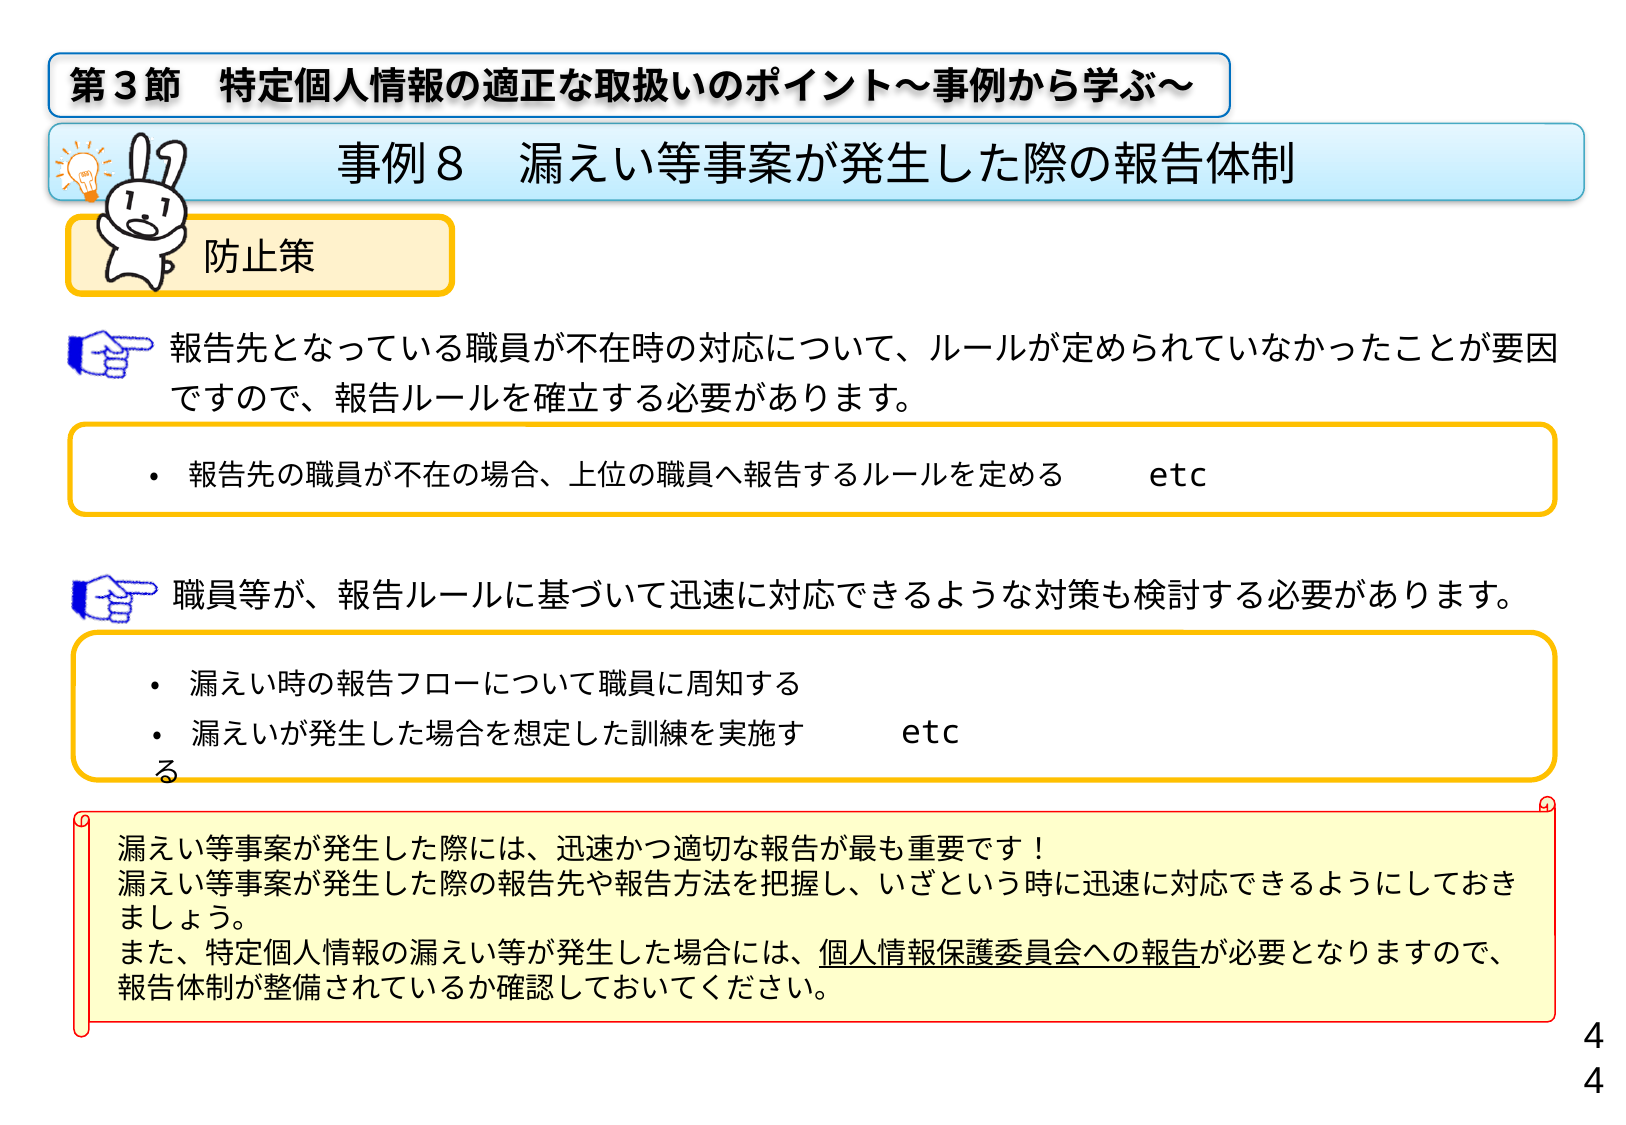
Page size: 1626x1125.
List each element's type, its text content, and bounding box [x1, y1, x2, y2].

text_box [71, 809, 105, 1039]
text_box 漏えい等事案が発生した際には、迅速かつ適切な報告が最も重要です！ 漏えい等事案が発生した際の報告先や報告方法を把握し、いざという時に迅速に対応できるようにしておきましょう。 また、特定個人情報の漏えい等が発生した場合には、個人情報保護委員会への報告が必要となりますので、報告体制が整備されているか確認しておいてください。 [103, 798, 1546, 1036]
text_box 事例８ 漏えい等事案が発生した際の報告体制 [200, 123, 1585, 201]
text_box [67, 422, 1558, 517]
picture [45, 116, 195, 409]
text_box 44 [1583, 1026, 1622, 1087]
text_box 職員等が、報告ルールに基づいて迅速に対応できるような対策も検討する必要があります。 [122, 544, 1614, 633]
text_box ・ 報告先の職員が不在の場合、上位の職員へ報告するルールを定める [134, 446, 1317, 499]
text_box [72, 632, 1556, 781]
picture [48, 536, 166, 637]
text_box 第３節 特定個人情報の適正な取扱いのポイント～事例から学ぶ～ [47, 52, 1231, 118]
text_box [1540, 794, 1558, 1024]
text_box 報告先となっている職員が不在時の対応について、ルールが定められていなかったことが要因ですので、報告ルールを確立する必要があります。 [119, 290, 1581, 443]
text_box 防止策 [200, 216, 453, 290]
